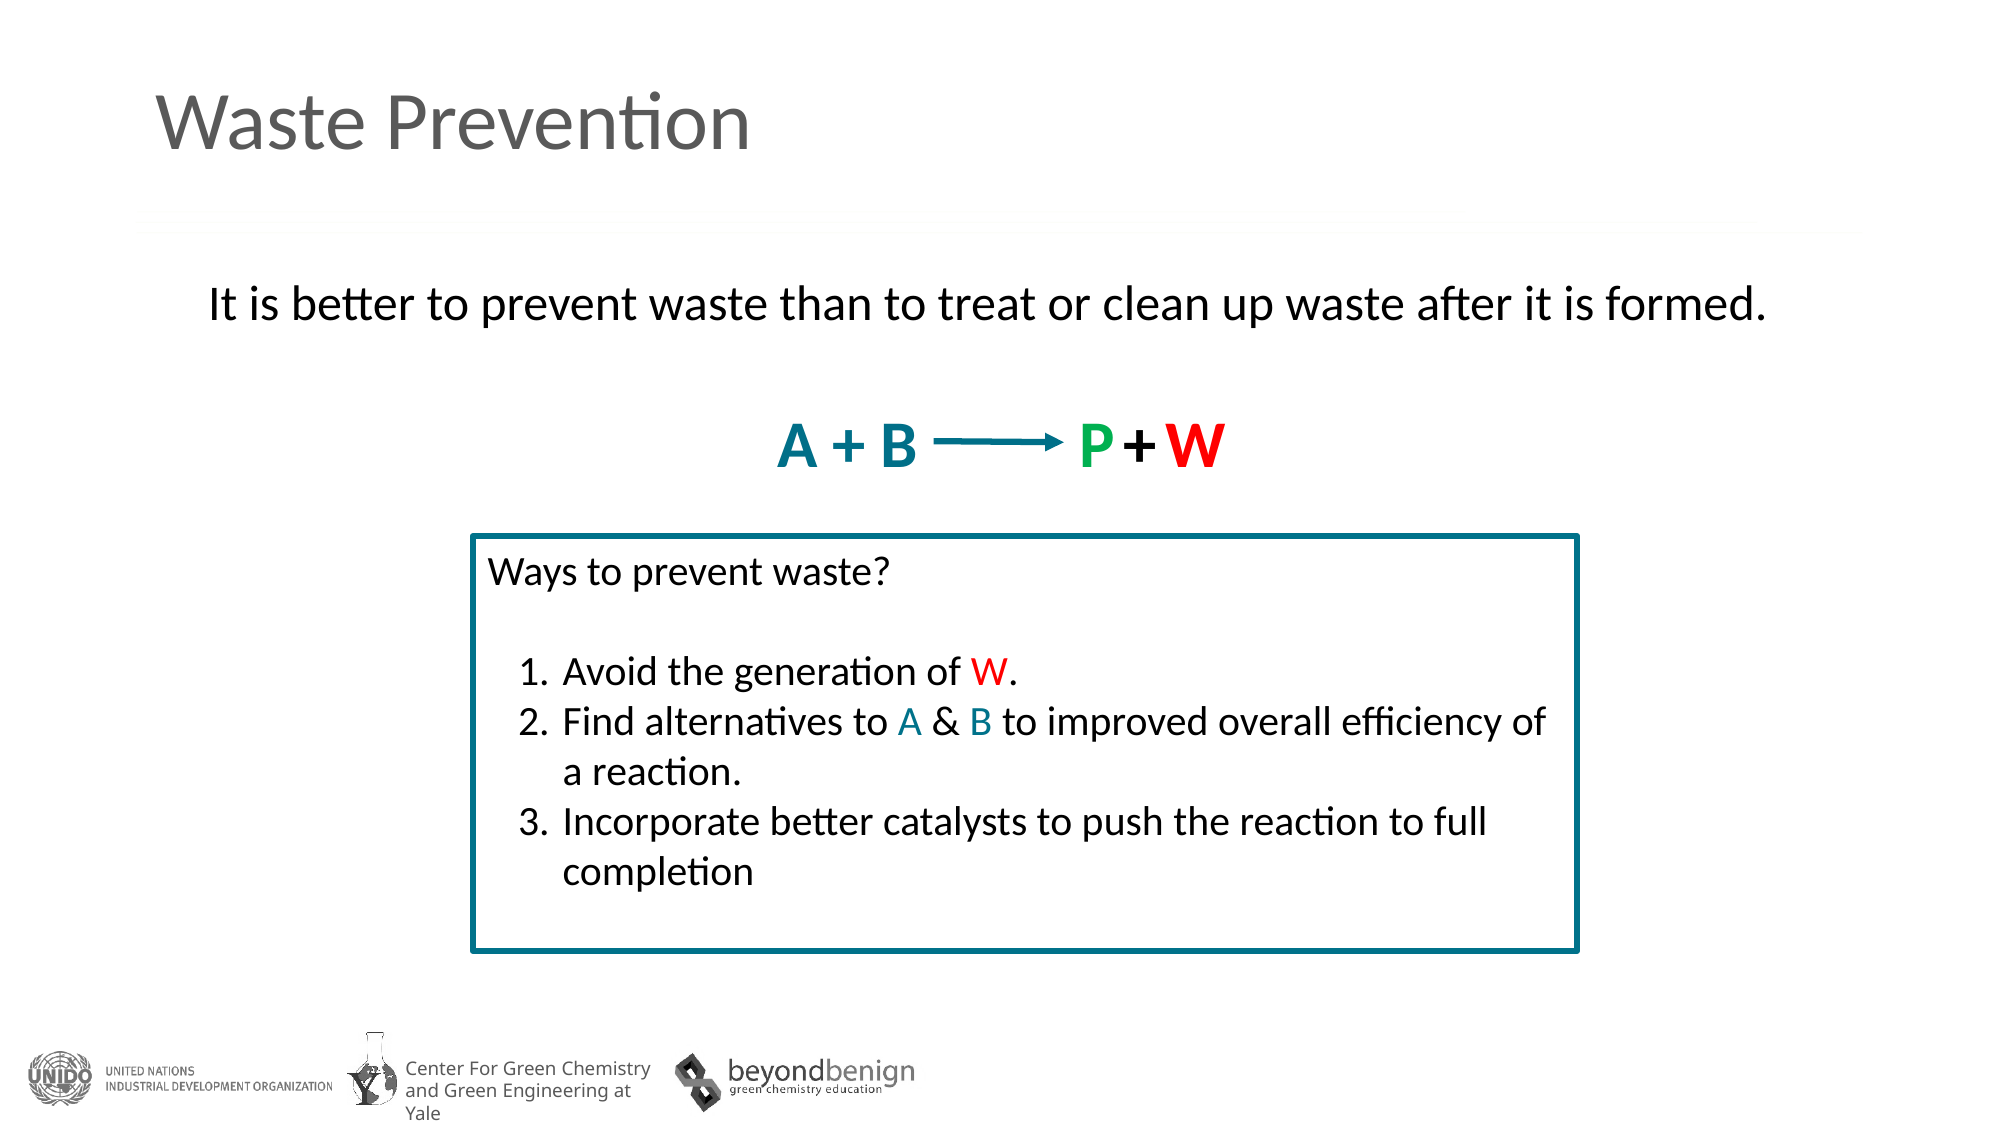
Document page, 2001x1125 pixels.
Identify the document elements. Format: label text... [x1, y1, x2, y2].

text_box Ways to prevent waste? Avoid the generation of W. Find alternatives to A & B to improved overall efficiency of a reaction. Incorporate better catalysts to push the reaction to full completion [472, 536, 1577, 951]
title Waste Prevention [140, 53, 816, 192]
text_box A + B [762, 393, 934, 489]
text_box It is better to prevent waste than to treat or clean up waste after it is formed. [140, 263, 1836, 338]
text_box P + W [1064, 393, 1241, 489]
